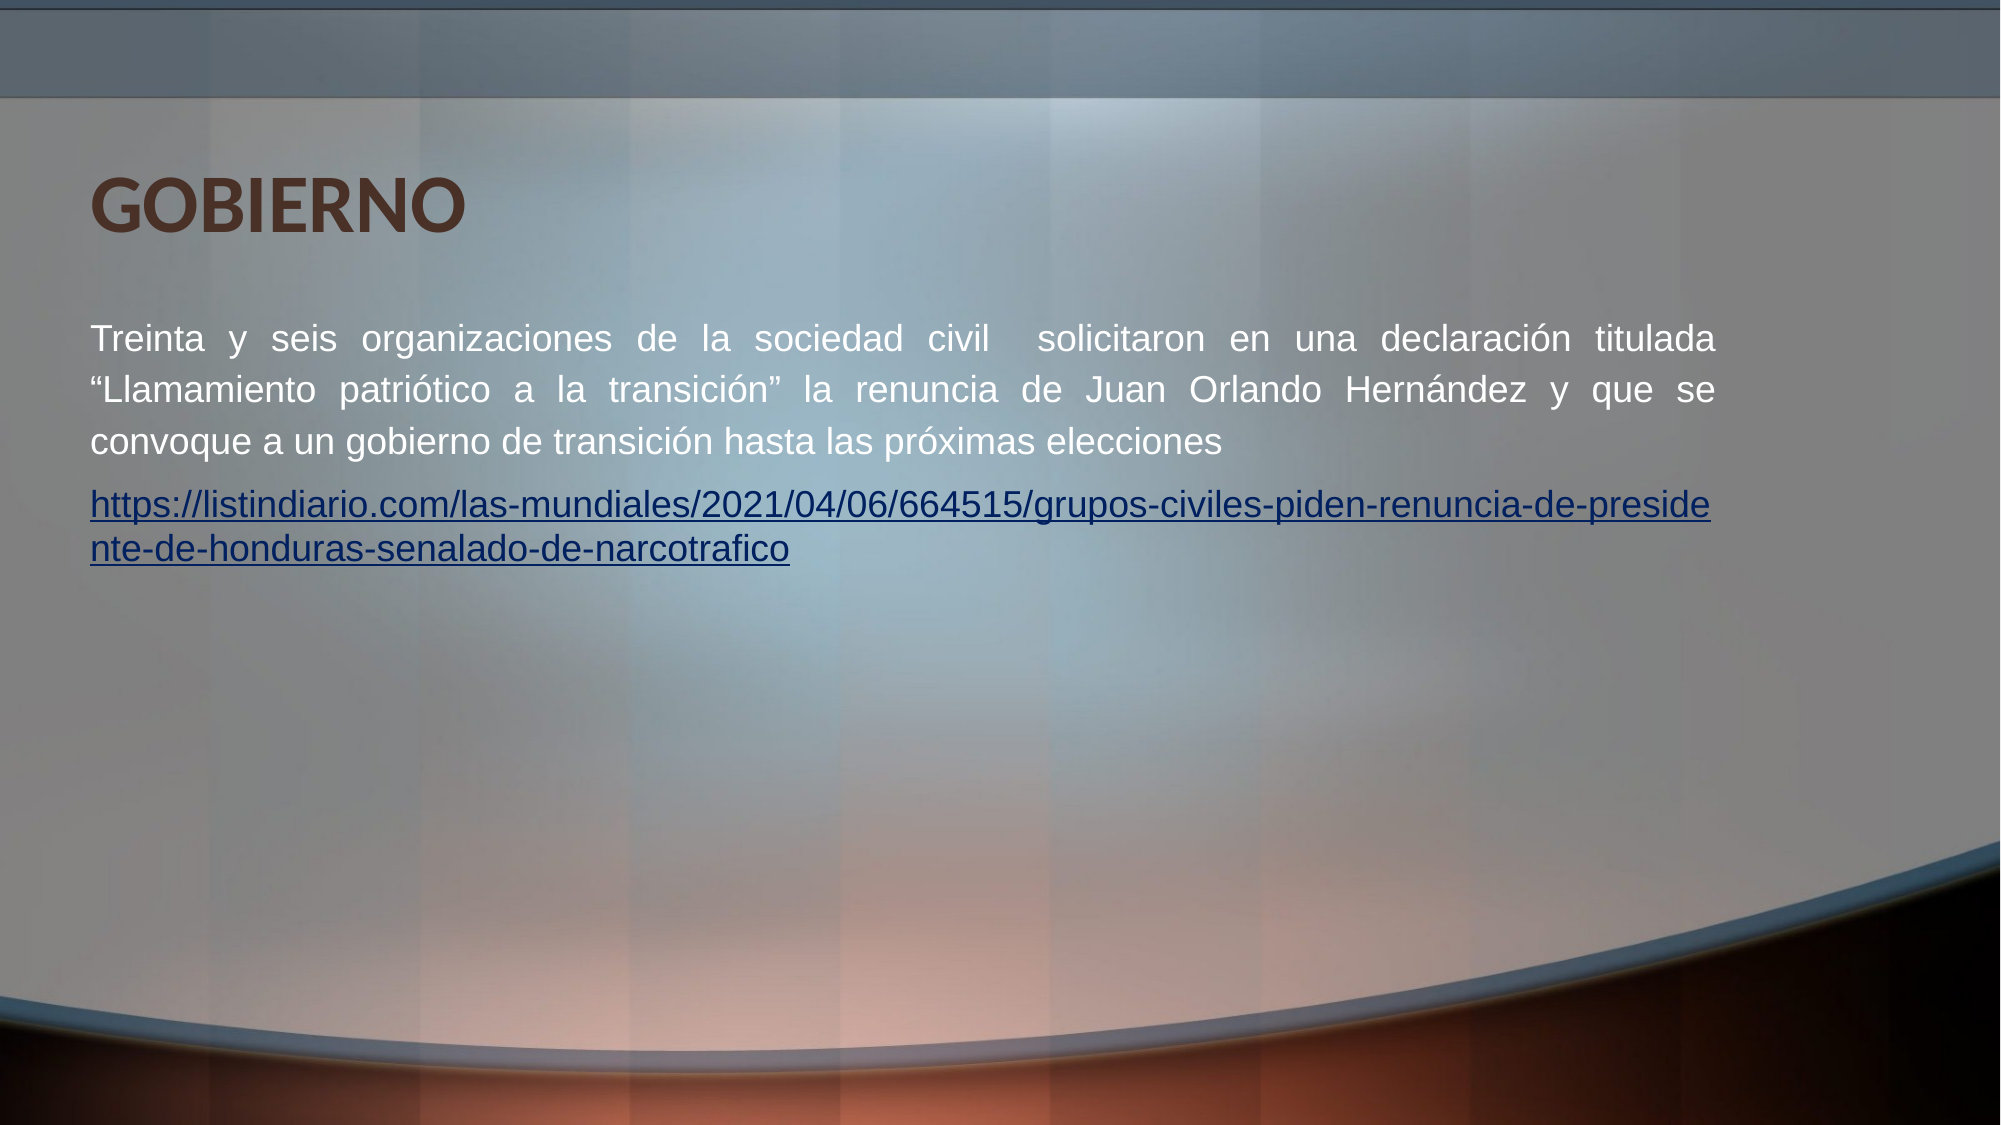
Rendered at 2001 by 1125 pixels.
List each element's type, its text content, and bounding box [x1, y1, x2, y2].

list Treinta y seis organizaciones de la sociedad civil solicitaron en una declaración titulada “Llamamiento patriótico a la transición” la renuncia de Juan Orlando Hernández y que se convoque a un gobierno de transición hasta las próximas elecciones https://listindiario.com/las-mundiales/2021/04/06/664515/grupos-civiles-piden-renuncia-de-presidente-de-honduras-senalado-de-narcotrafico [75, 299, 1732, 920]
picture [0, 0, 2001, 1125]
title GOBIERNO [75, 104, 1732, 294]
